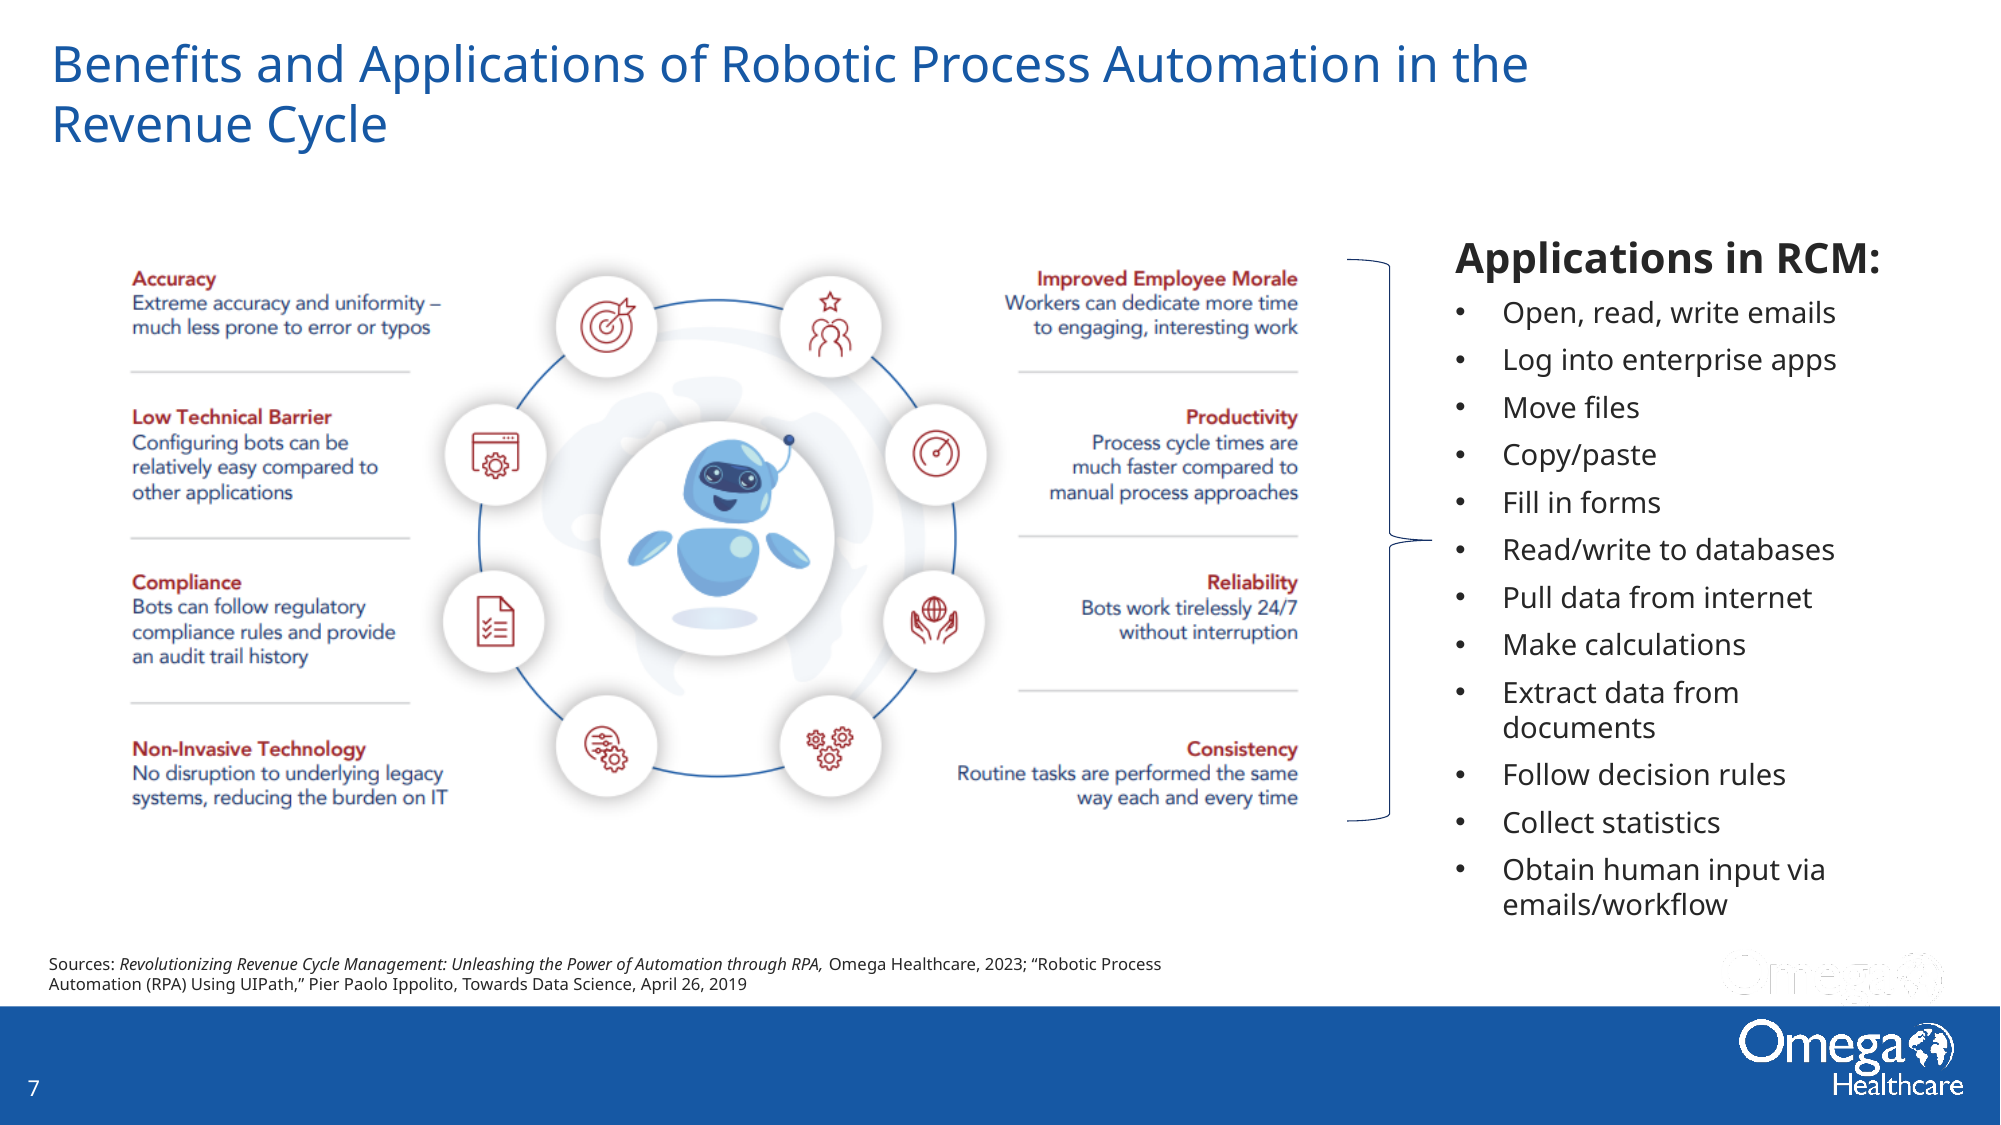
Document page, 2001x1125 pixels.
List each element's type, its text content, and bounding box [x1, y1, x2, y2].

title Benefits and Applications of Robotic Process Automation in the Revenue Cycle [51, 54, 1569, 131]
picture [1739, 1019, 1963, 1095]
text_box Applications in RCM: Open, read, write emails Log into enterprise apps Move files Copy/paste Fill in forms Read/write to databases Pull data from internet Make calculations Extract data from documents Follow decision rules Collect statistics Obtain human input via emails/workflow [1440, 224, 1899, 929]
picture [1721, 949, 1954, 1006]
text_box [1347, 258, 1433, 822]
picture [91, 236, 1339, 839]
text_box Sources: Revolutionizing Revenue Cycle Management: Unleashing the Power of Automation through RPA, Omega Healthcare, 2023; “Robotic Process Automation (RPA) Using UIPath,” Pier Paolo Ippolito, Towards Data Science, April 26, 2019 [34, 946, 1243, 1001]
